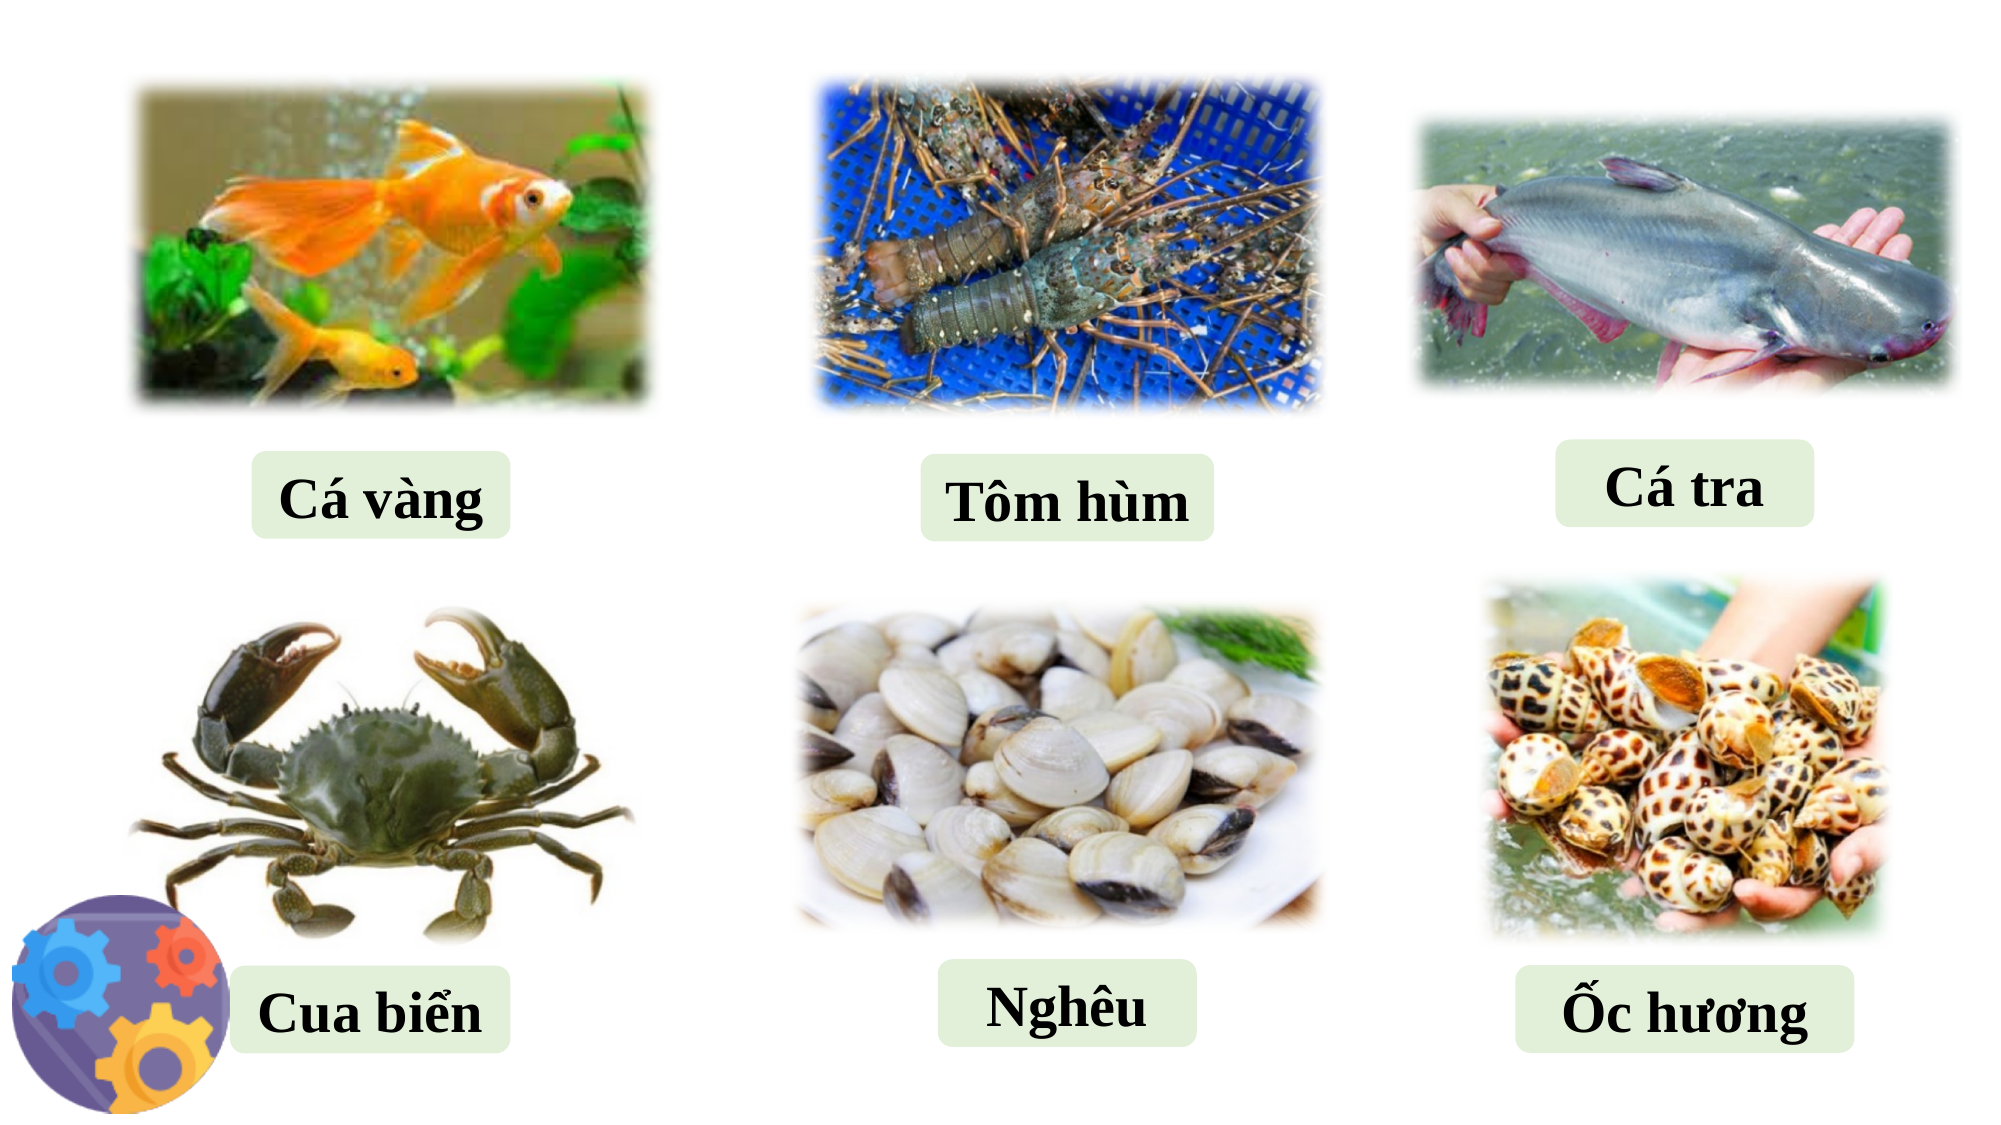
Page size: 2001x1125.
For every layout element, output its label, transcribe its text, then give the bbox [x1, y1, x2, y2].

text_box Ốc hương [1514, 964, 1856, 1054]
text_box Nghêu [936, 958, 1198, 1048]
picture [12, 600, 644, 1114]
picture [789, 597, 1330, 935]
picture [1475, 567, 1895, 949]
text_box Tôm hùm [919, 452, 1216, 543]
picture [805, 69, 1330, 420]
picture [121, 71, 663, 419]
text_box Cua biển [230, 964, 512, 1055]
text_box Cá vàng [250, 449, 512, 540]
picture [1404, 105, 1966, 400]
text_box Cá tra [1554, 438, 1816, 529]
